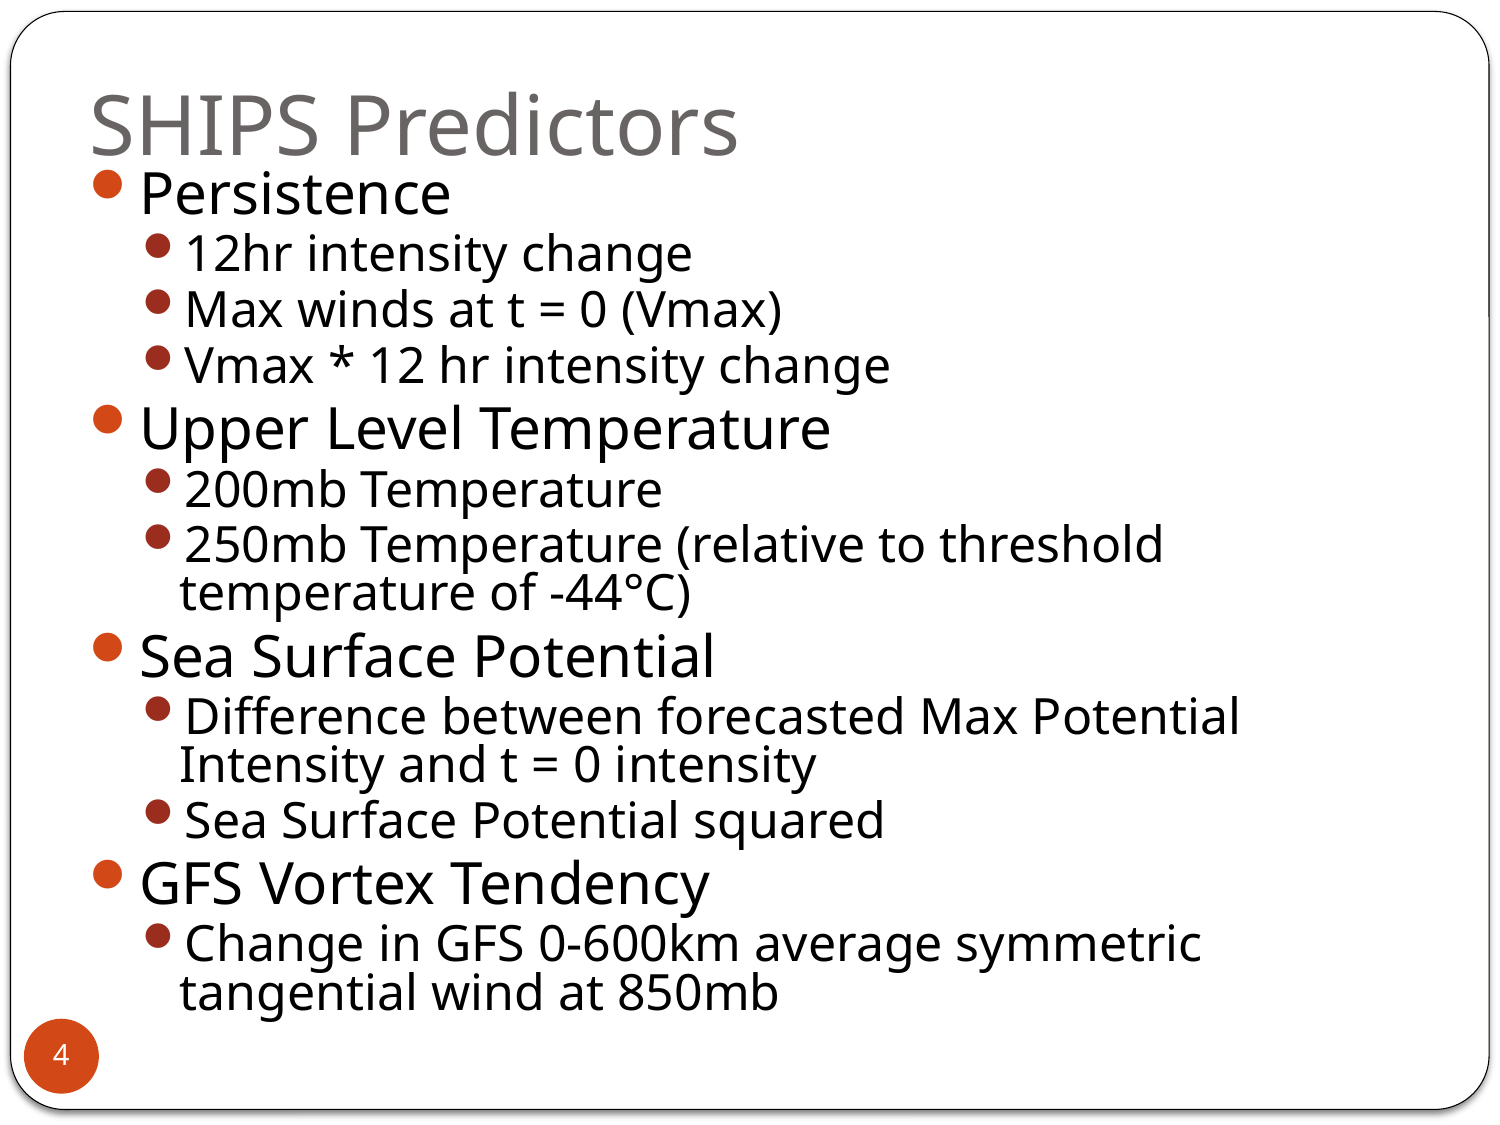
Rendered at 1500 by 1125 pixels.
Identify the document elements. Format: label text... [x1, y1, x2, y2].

slide_number 4 [23, 1018, 99, 1094]
list Persistence 12hr intensity change Max winds at t = 0 (Vmax) Vmax * 12 hr intensity change Upper Level Temperature 200mb Temperature 250mb Temperature (relative to threshold temperature of -44°C) Sea Surface Potential Difference between forecasted Max Potential Intensity and t = 0 intensity Sea Surface Potential squared GFS Vortex Tendency Change in GFS 0-600km average symmetric tangential wind at 850mb [75, 162, 1425, 1075]
title SHIPS Predictors [75, 0, 1425, 162]
